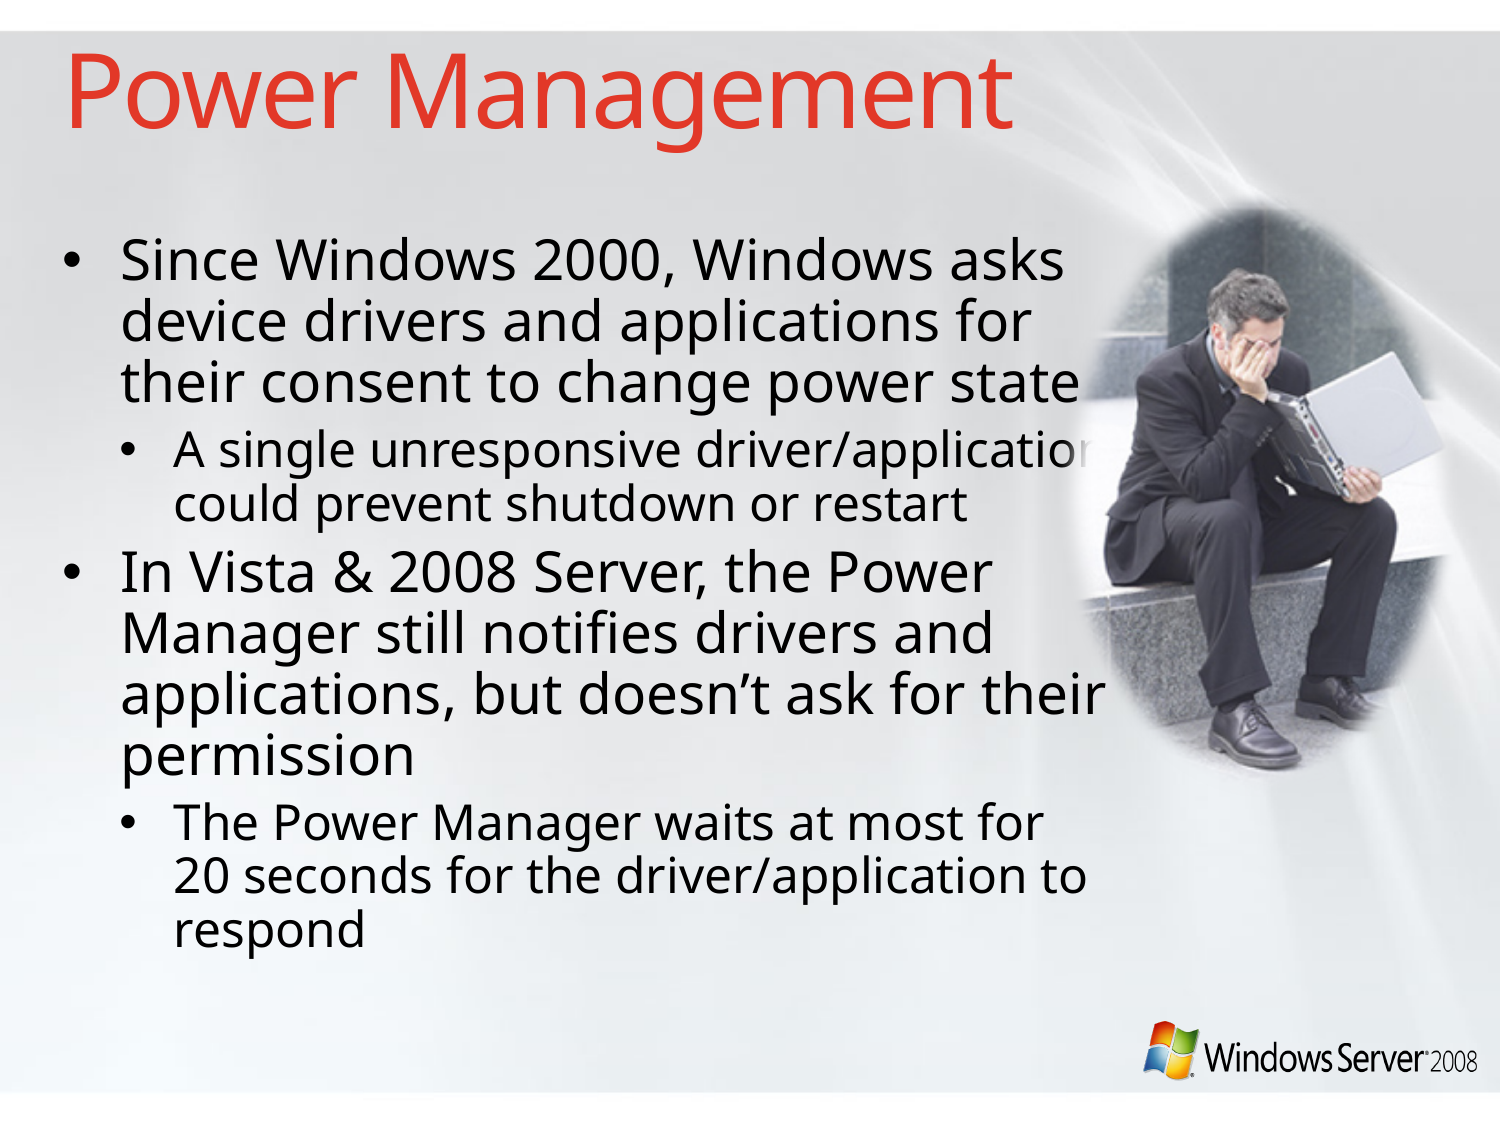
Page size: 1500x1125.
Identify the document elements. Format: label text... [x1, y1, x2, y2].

title Power Management [62, 37, 1438, 152]
picture [0, 0, 1500, 1125]
list Since Windows 2000, Windows asks device drivers and applications for their consent to change power state A single unresponsive driver/application could prevent shutdown or restart In Vista & 2008 Server, the Power Manager still notifies drivers and applications, but doesn’t ask for their permission The Power Manager waits at most for 20 seconds for the driver/application to respond [62, 231, 1114, 977]
